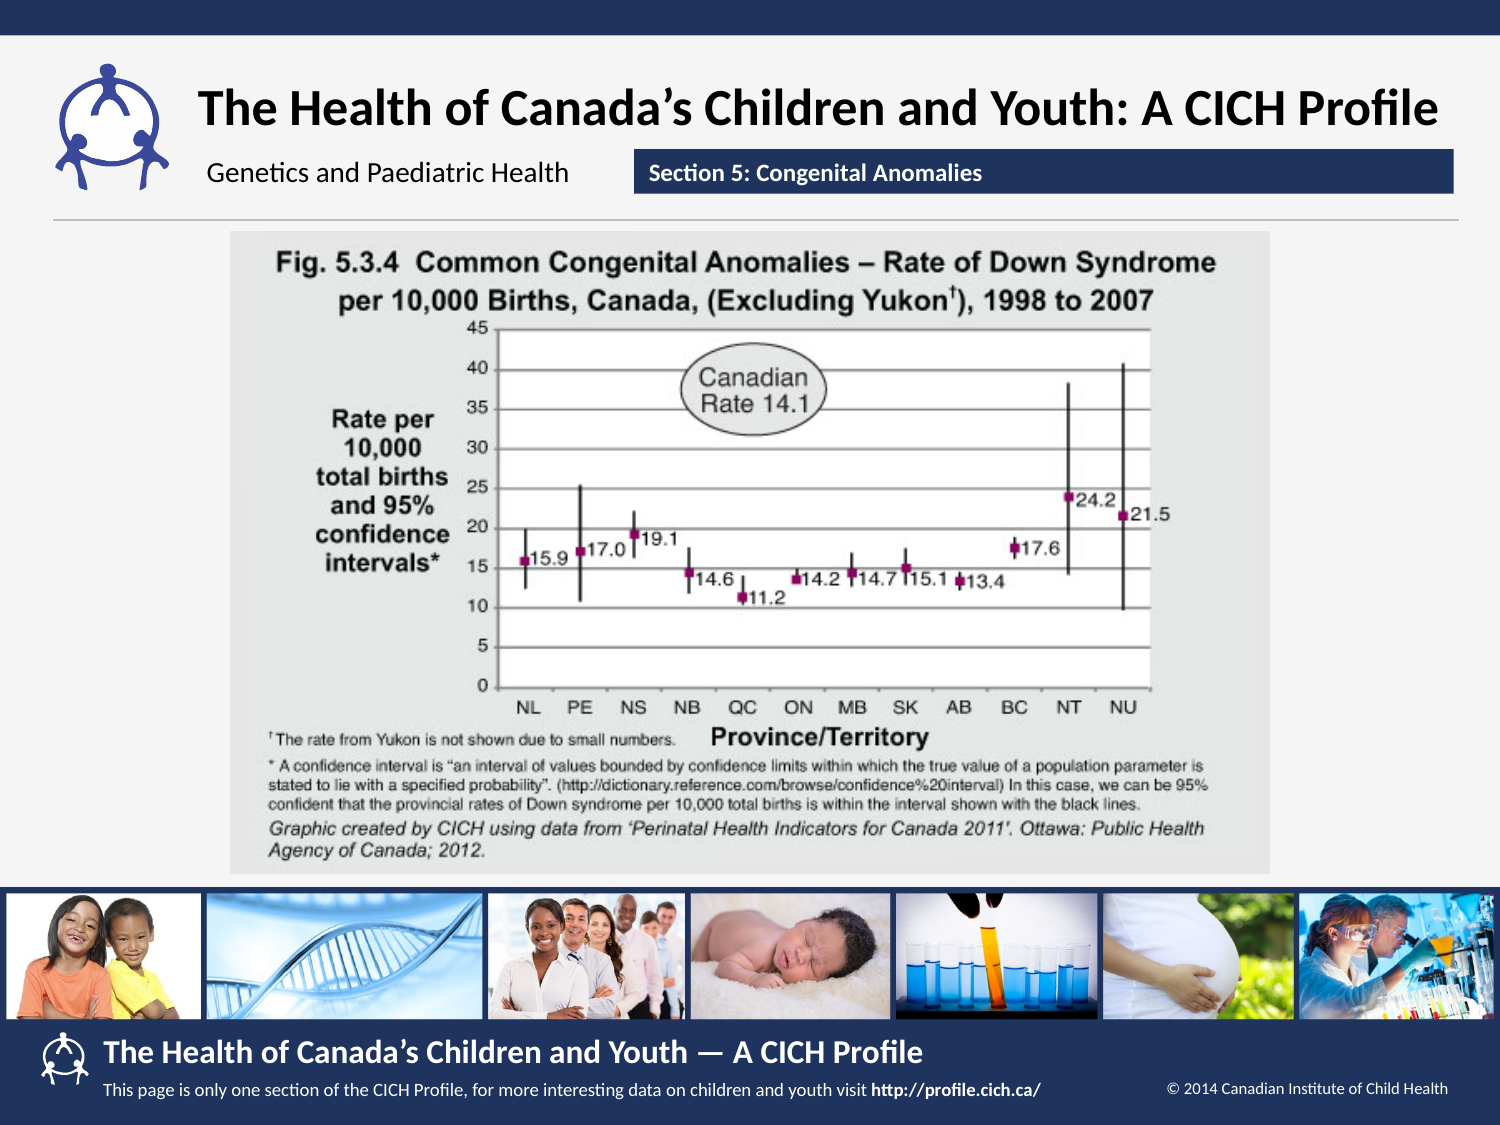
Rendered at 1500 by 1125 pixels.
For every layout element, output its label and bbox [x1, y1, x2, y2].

picture [229, 231, 1270, 874]
picture [0, 887, 1500, 1025]
